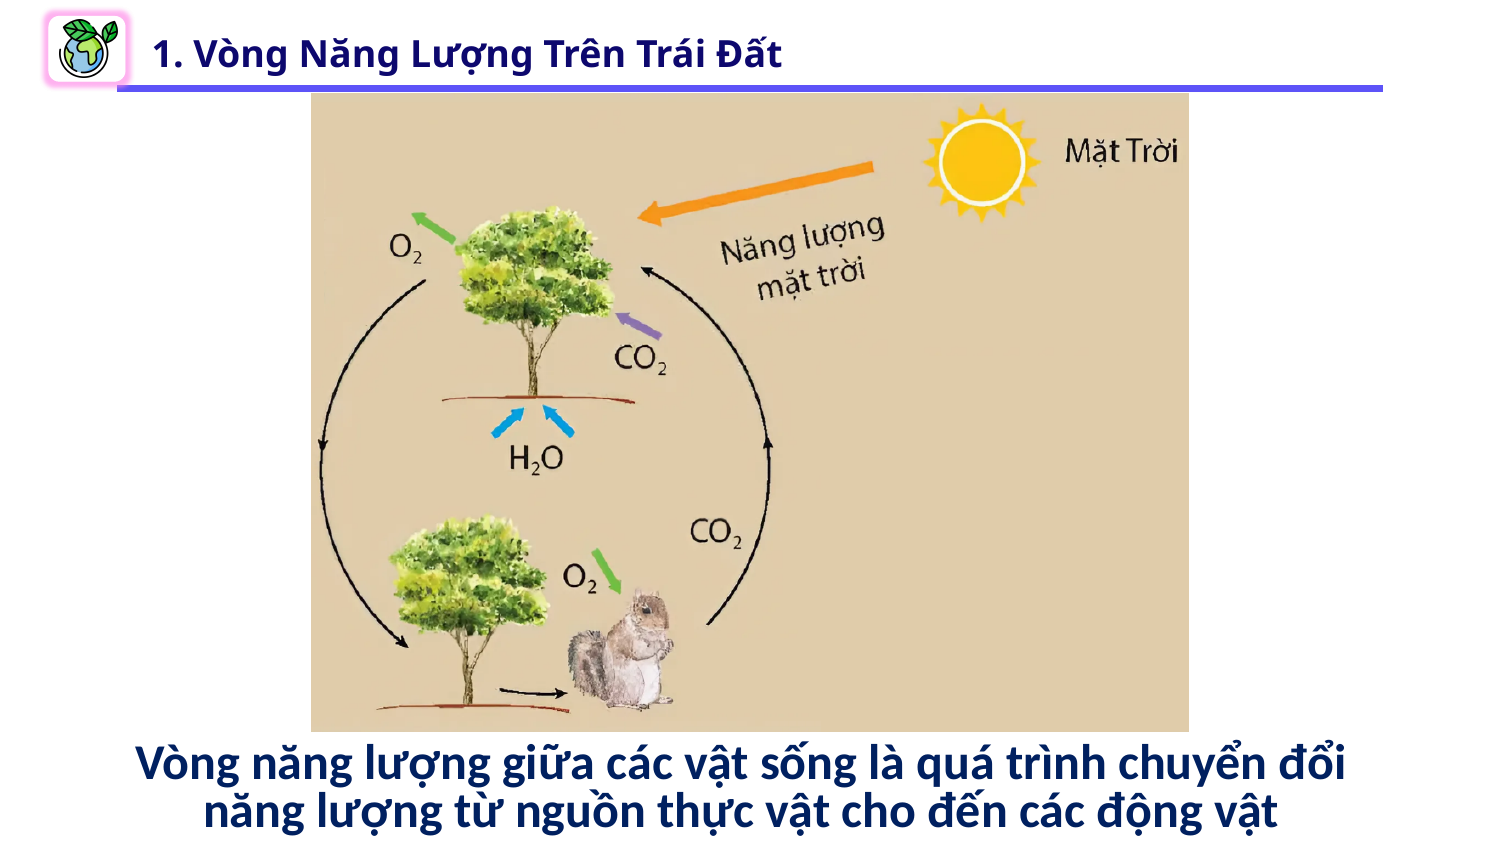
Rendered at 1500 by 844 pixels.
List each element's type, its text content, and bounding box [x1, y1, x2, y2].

text_box 1. Vòng Năng Lượng Trên Trái Đất [136, 16, 1055, 82]
text_box Vòng năng lượng giữa các vật sống là quá trình chuyển đổi năng lượng từ nguồn thực vật cho đến các động vật [73, 726, 1410, 844]
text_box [310, 93, 1190, 732]
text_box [48, 15, 126, 82]
